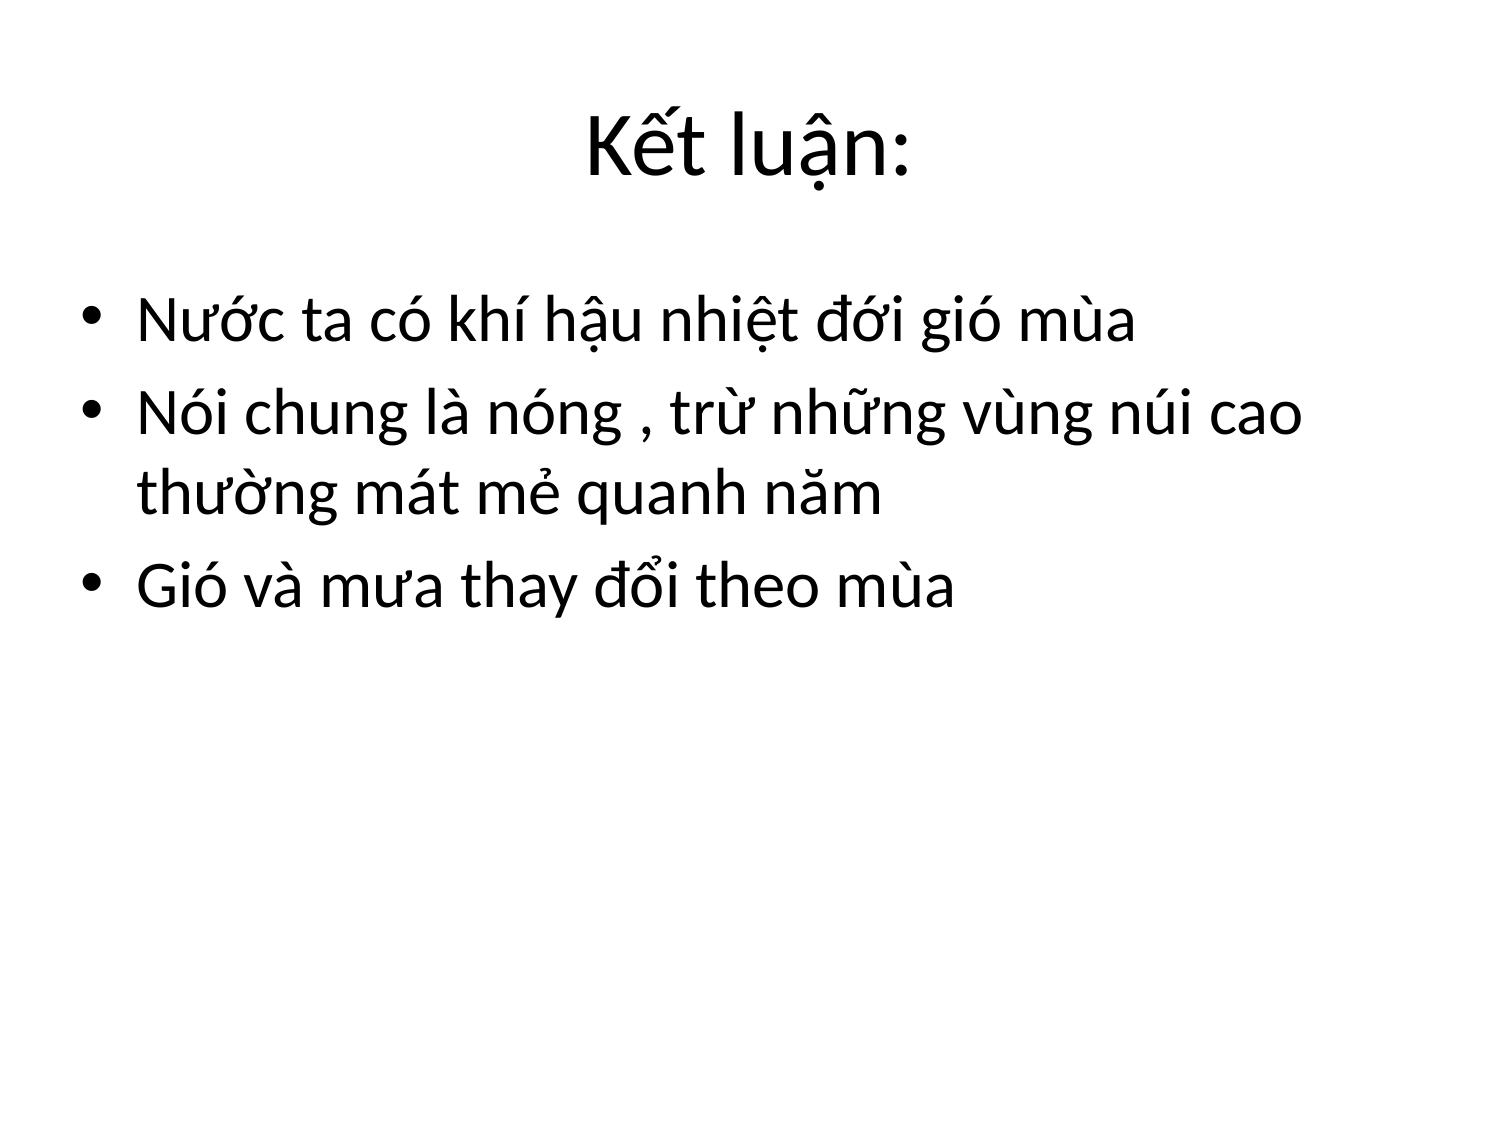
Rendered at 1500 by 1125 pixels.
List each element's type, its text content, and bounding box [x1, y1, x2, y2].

list Nước ta có khí hậu nhiệt đới gió mùa Nói chung là nóng , trừ những vùng núi cao thường mát mẻ quanh năm Gió và mưa thay đổi theo mùa [64, 267, 1415, 1010]
title Kết luận: [75, 45, 1425, 233]
